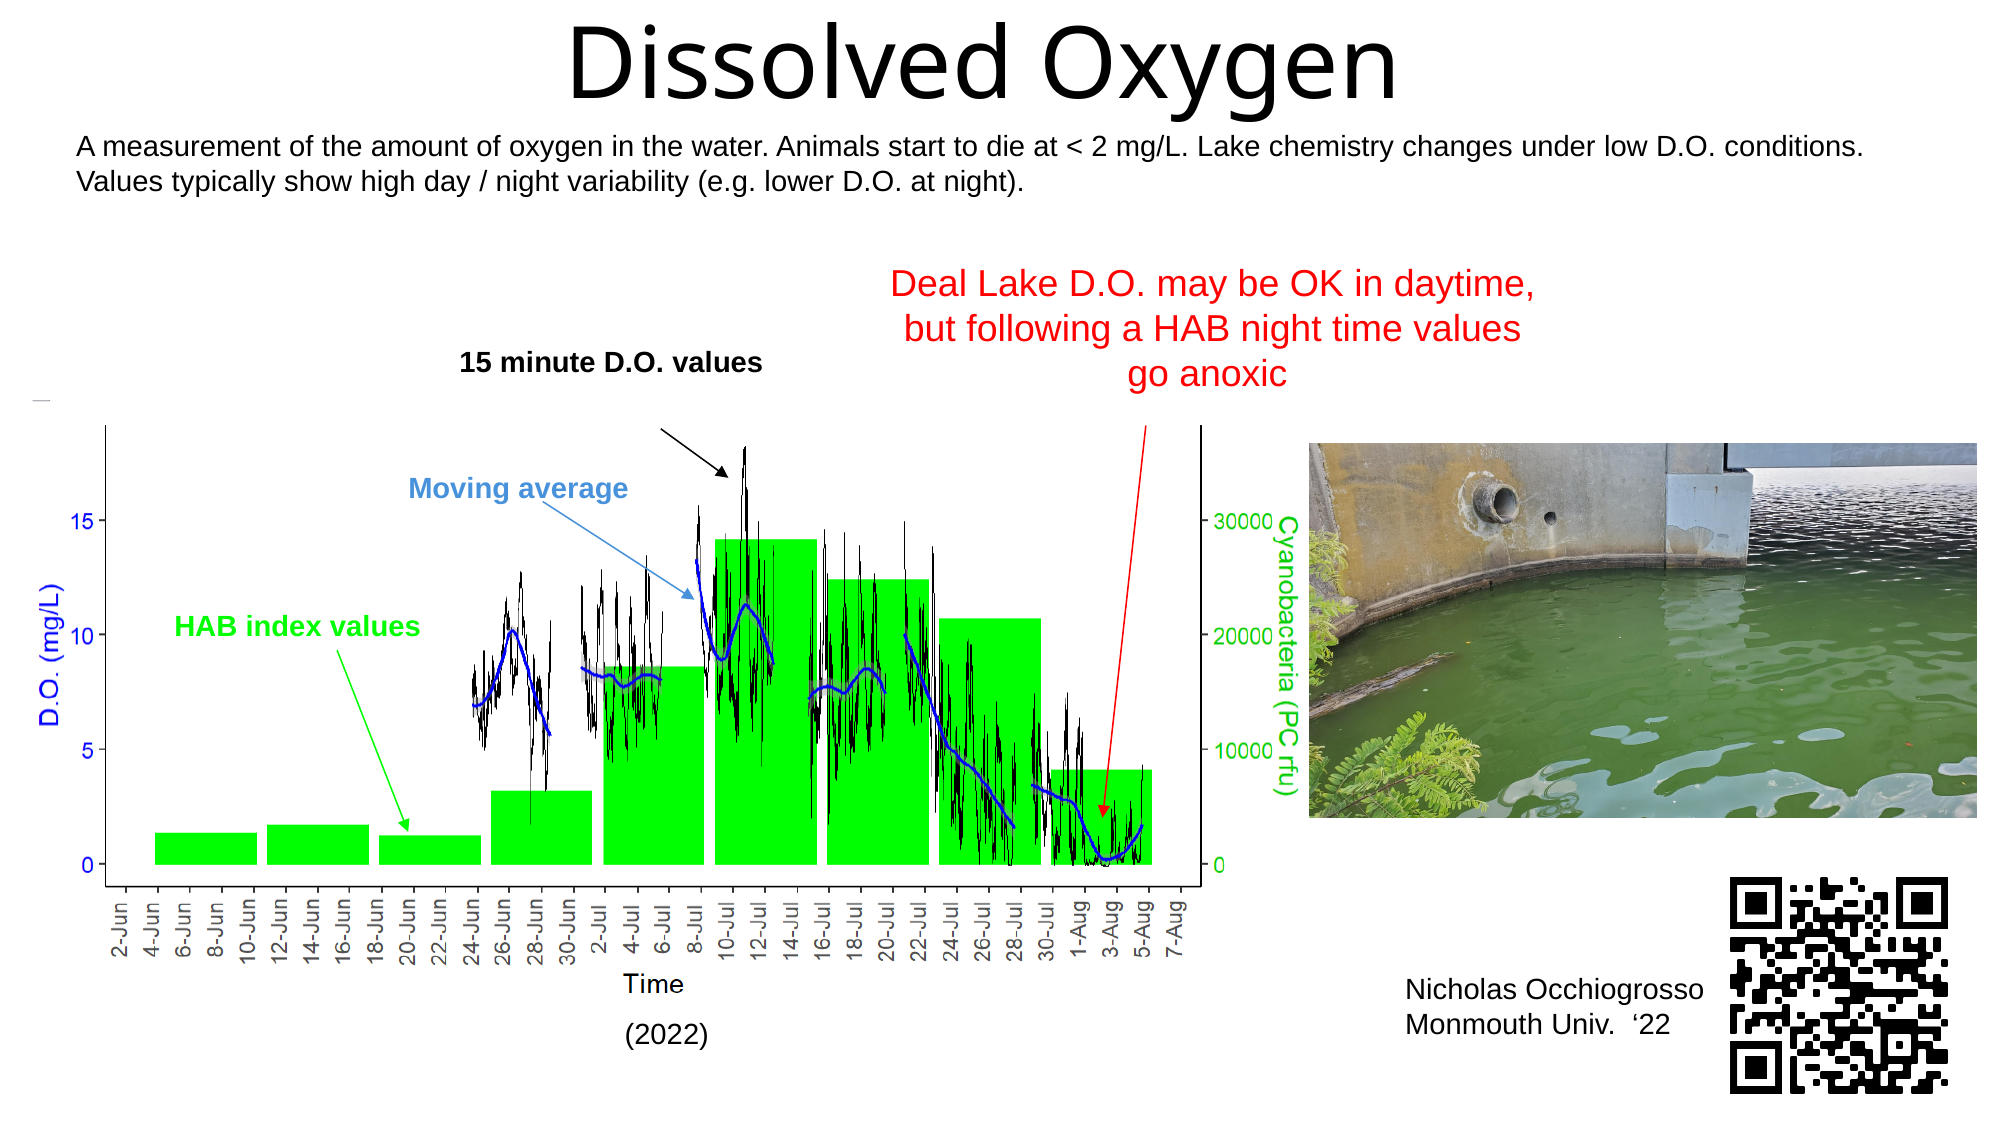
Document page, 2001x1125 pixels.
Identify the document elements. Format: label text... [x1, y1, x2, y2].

text_box Deal Lake D.O. may be OK in daytime, but following a HAB night time values go anoxic [870, 251, 1556, 402]
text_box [542, 501, 695, 600]
text_box 15 minute D.O. values [444, 336, 780, 386]
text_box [1102, 425, 1147, 819]
text_box Nicholas Occhiogrosso Monmouth Univ. ‘22 [1390, 962, 1692, 1048]
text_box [336, 649, 409, 833]
picture [28, 400, 1977, 1006]
text_box (2022) [609, 1013, 826, 1059]
title Dissolved Oxygen [120, 12, 1846, 119]
text_box A measurement of the amount of oxygen in the water. Animals start to die at < 2 mg/L. Lake chemistry changes under low D.O. conditions. Values typically show high day / night variability (e.g. lower D.O. at night). [61, 119, 1957, 205]
picture [1697, 845, 1981, 1125]
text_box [660, 428, 729, 478]
